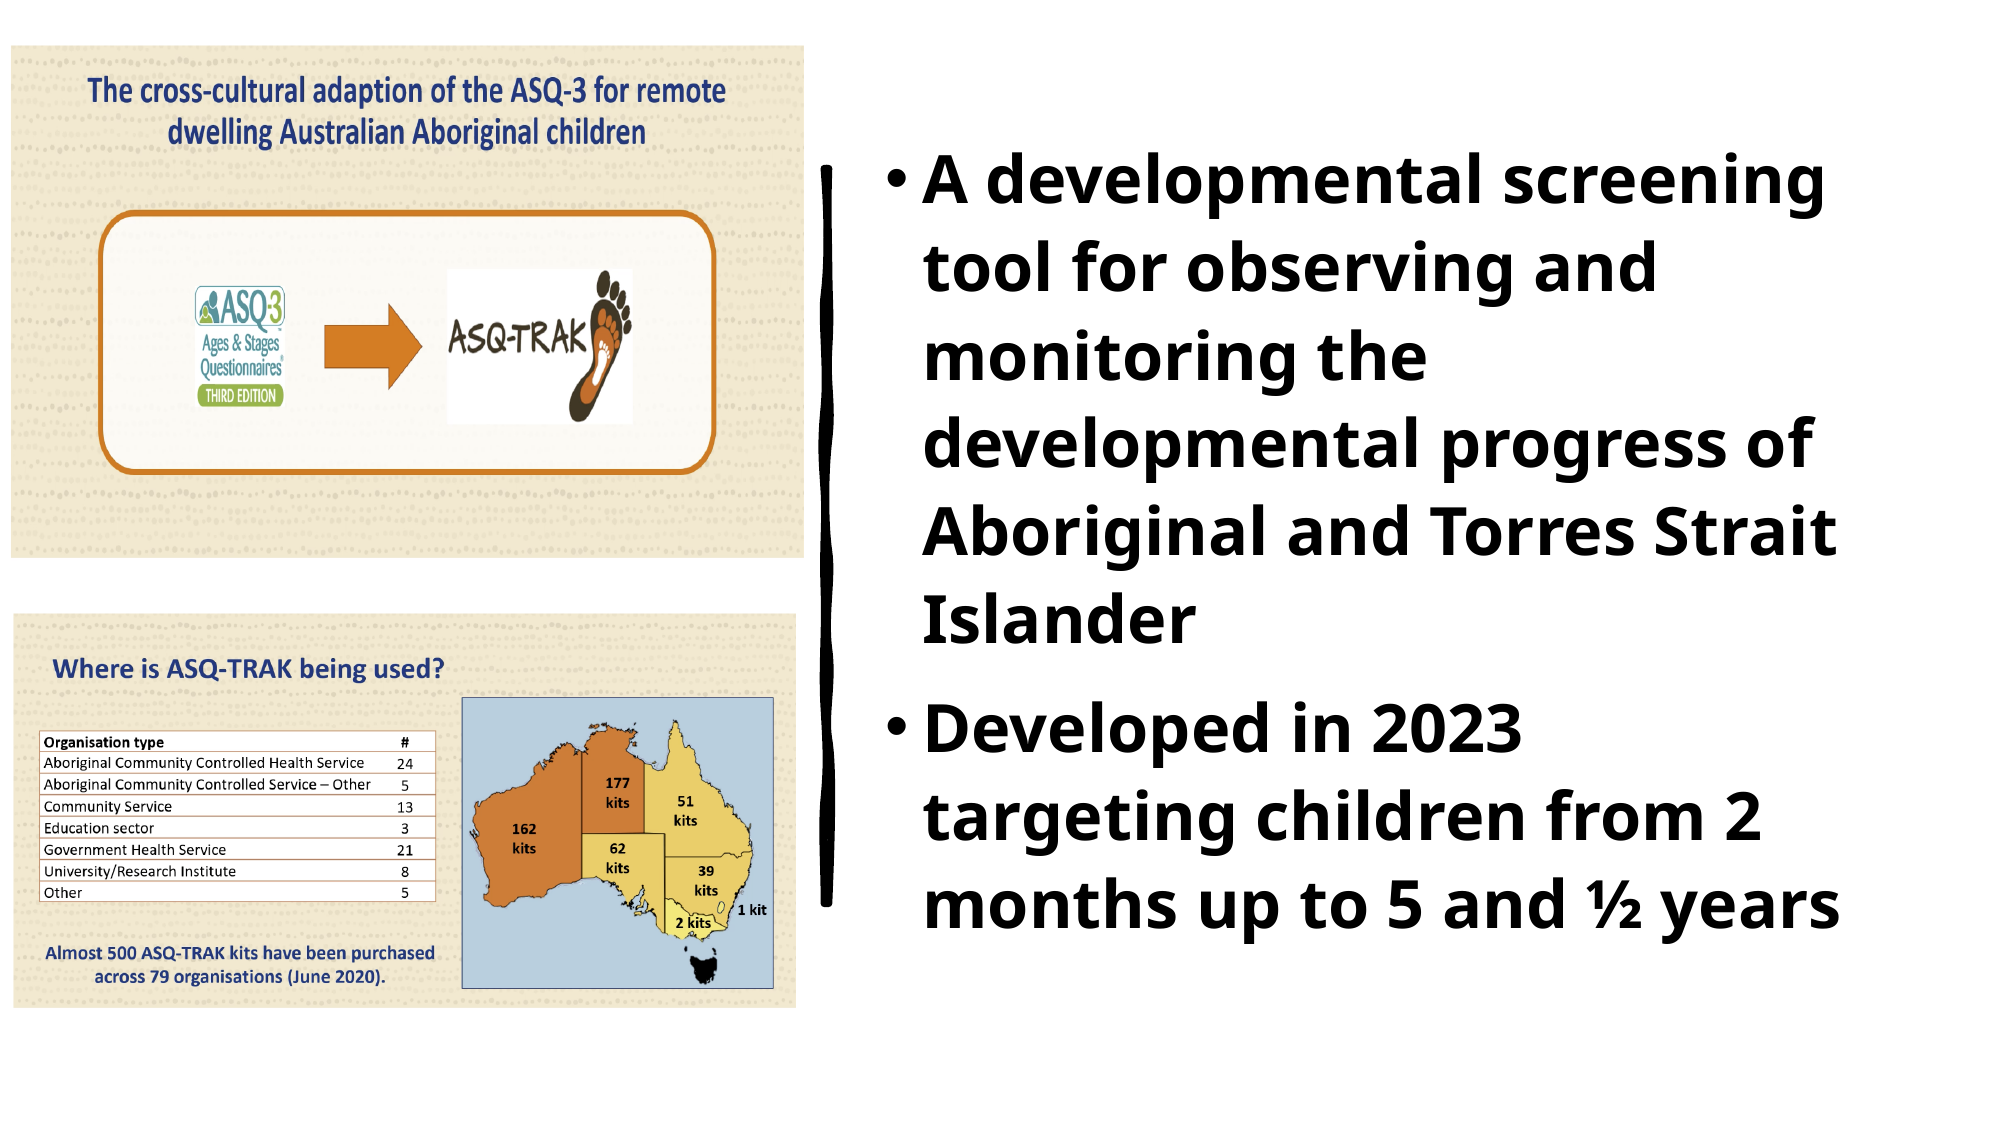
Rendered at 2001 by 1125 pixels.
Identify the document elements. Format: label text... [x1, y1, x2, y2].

list A developmental screening tool for observing and monitoring the developmental progress of Aboriginal and Torres Strait Islander Developed in 2023 targeting children from 2 months up to 5 and ½ years [870, 90, 1863, 981]
picture [0, 33, 813, 563]
picture [0, 604, 803, 1012]
